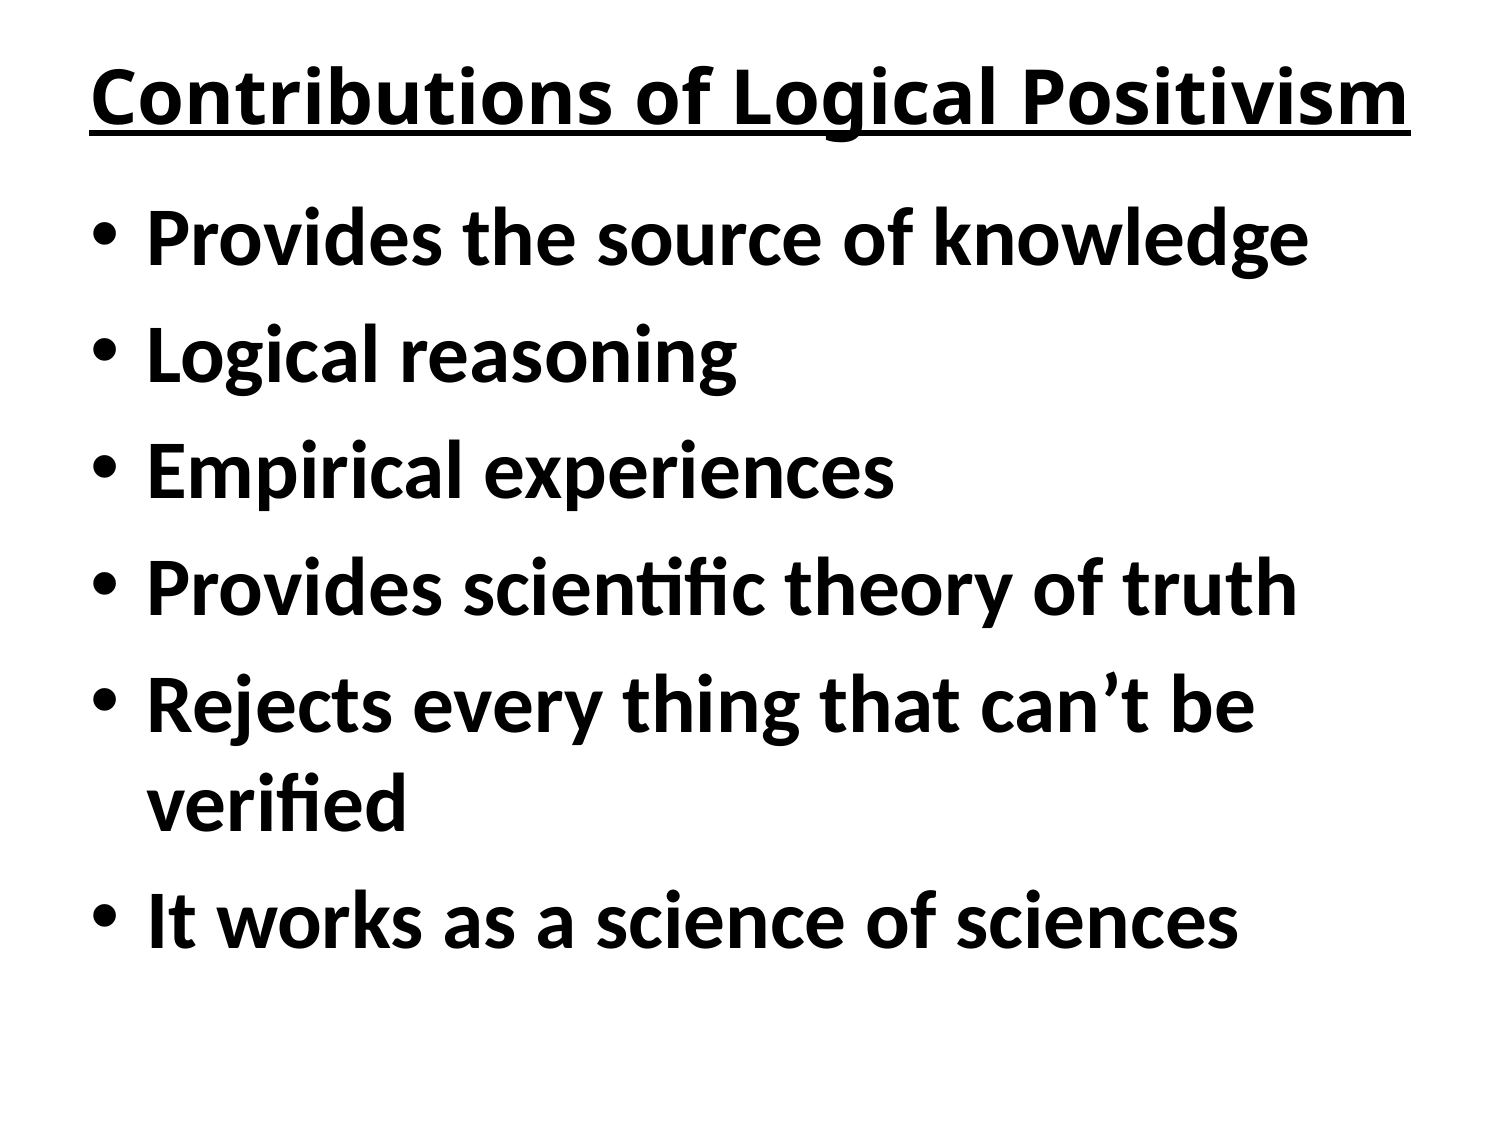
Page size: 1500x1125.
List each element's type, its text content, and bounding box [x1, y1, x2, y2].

title Contributions of Logical Positivism [50, 0, 1450, 188]
list Provides the source of knowledge Logical reasoning Empirical experiences Provides scientific theory of truth Rejects every thing that can’t be verified It works as a science of sciences [75, 174, 1425, 1005]
